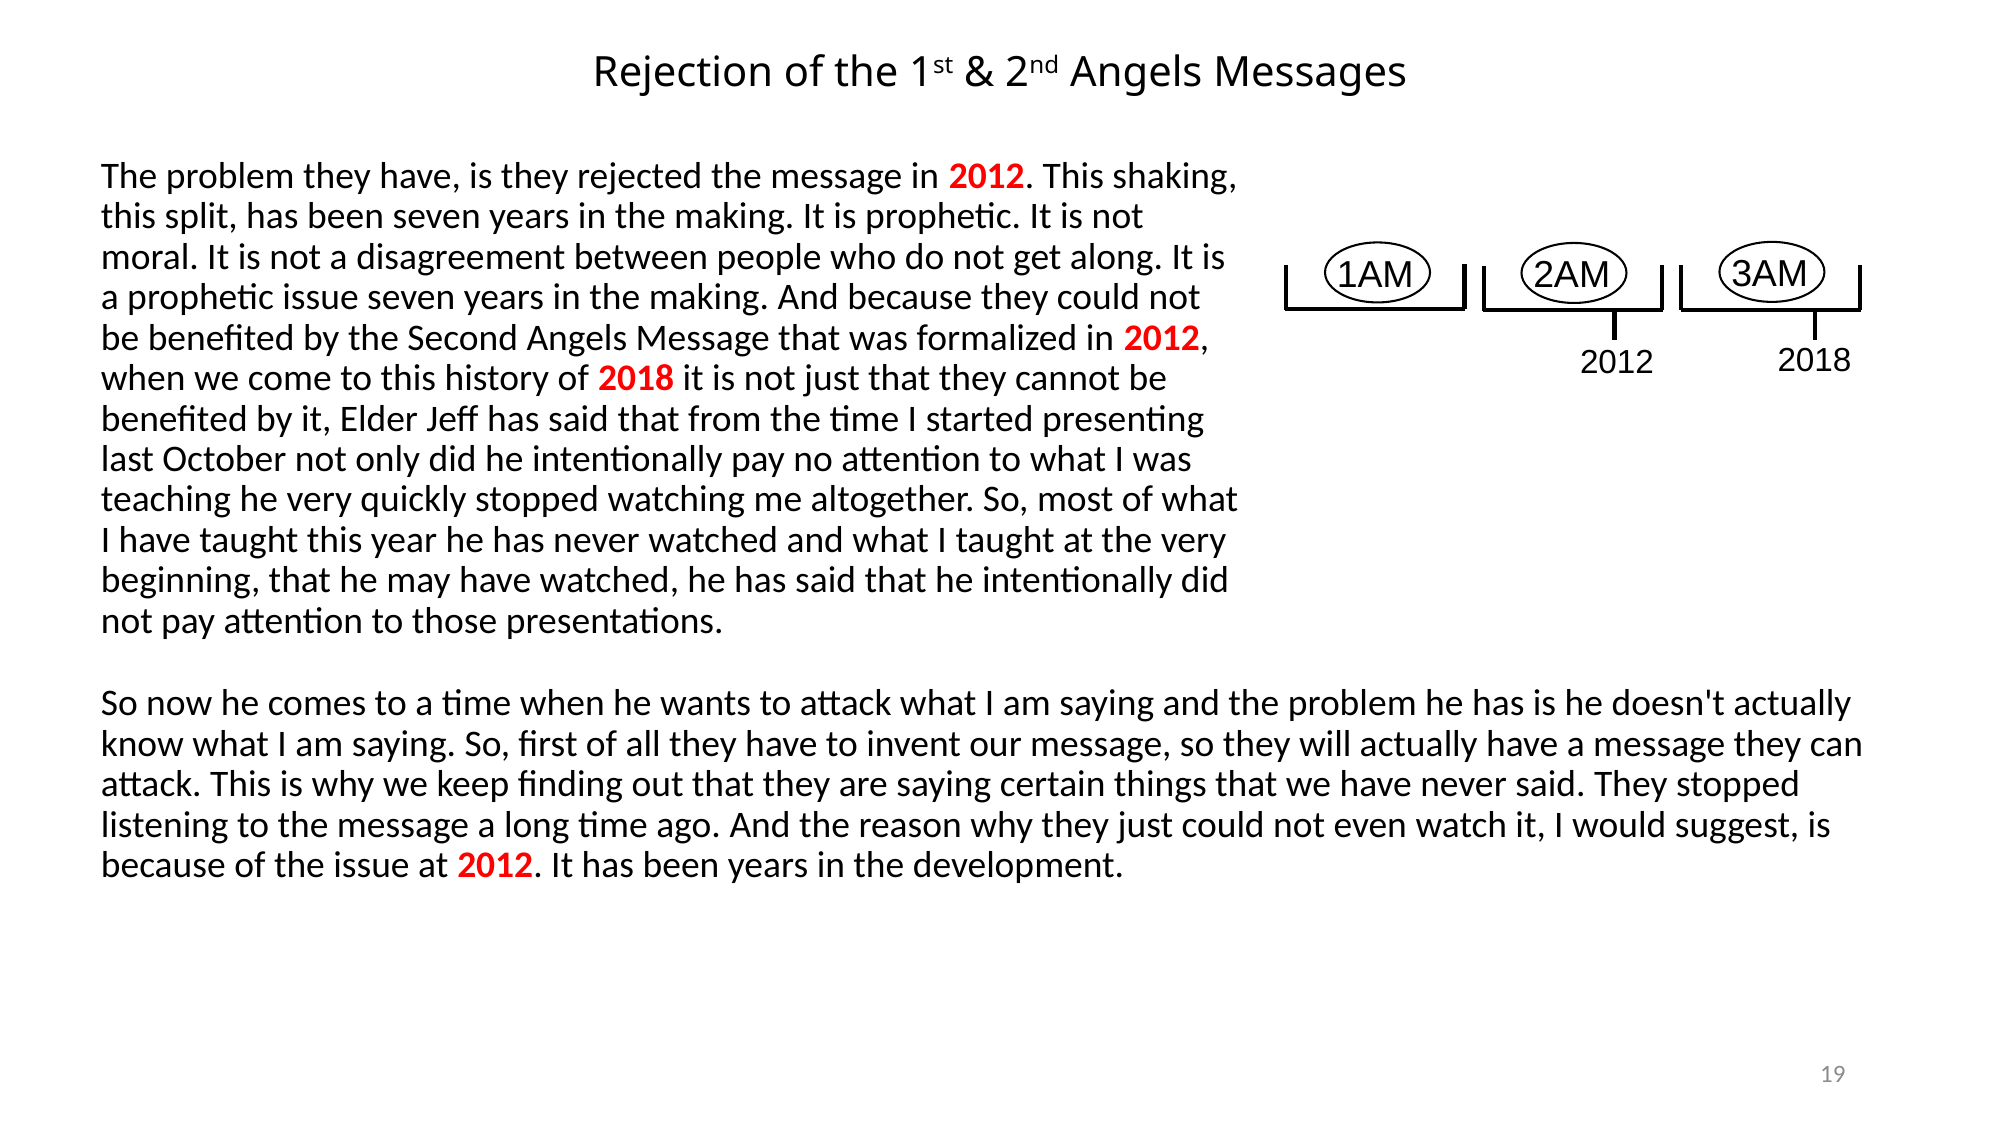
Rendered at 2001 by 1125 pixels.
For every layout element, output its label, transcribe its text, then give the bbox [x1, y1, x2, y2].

text_box 2018 [1769, 331, 1860, 377]
text_box 2012 [1571, 334, 1662, 380]
list So now he comes to a time when he wants to attack what I am saying and the problem he has is he doesn't actually know what I am saying. So, first of all they have to invent our message, so they will actually have a message they can attack. This is why we keep finding out that they are saying certain things that we have never said. They stopped listening to the message a long time ago. And the reason why they just could not even watch it, I would suggest, is because of the issue at 2012. It has been years in the development. [85, 676, 1893, 1043]
slide_number 19 [1410, 1042, 1861, 1103]
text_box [1521, 242, 1627, 305]
title Rejection of the 1st & 2nd Angels Messages [0, 35, 2000, 111]
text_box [1285, 264, 1466, 310]
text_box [1324, 242, 1430, 304]
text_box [1719, 241, 1825, 304]
list The problem they have, is they rejected the message in 2012. This shaking, this split, has been seven years in the making. It is prophetic. It is not moral. It is not a disagreement between people who do not get along. It is a prophetic issue seven years in the making. And because they could not be benefited by the Second Angels Message that was formalized in 2012, when we come to this history of 2018 it is not just that they cannot be benefited by it, Elder Jeff has said that from the time I started presenting last October not only did he intentionally pay no attention to what I was teaching he very quickly stopped watching me altogether. So, most of what I have taught this year he has never watched and what I taught at the very beginning, that he may have watched, he has said that he intentionally did not pay attention to those presentations. [85, 148, 1262, 653]
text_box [1482, 265, 1663, 311]
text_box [1680, 264, 1861, 311]
